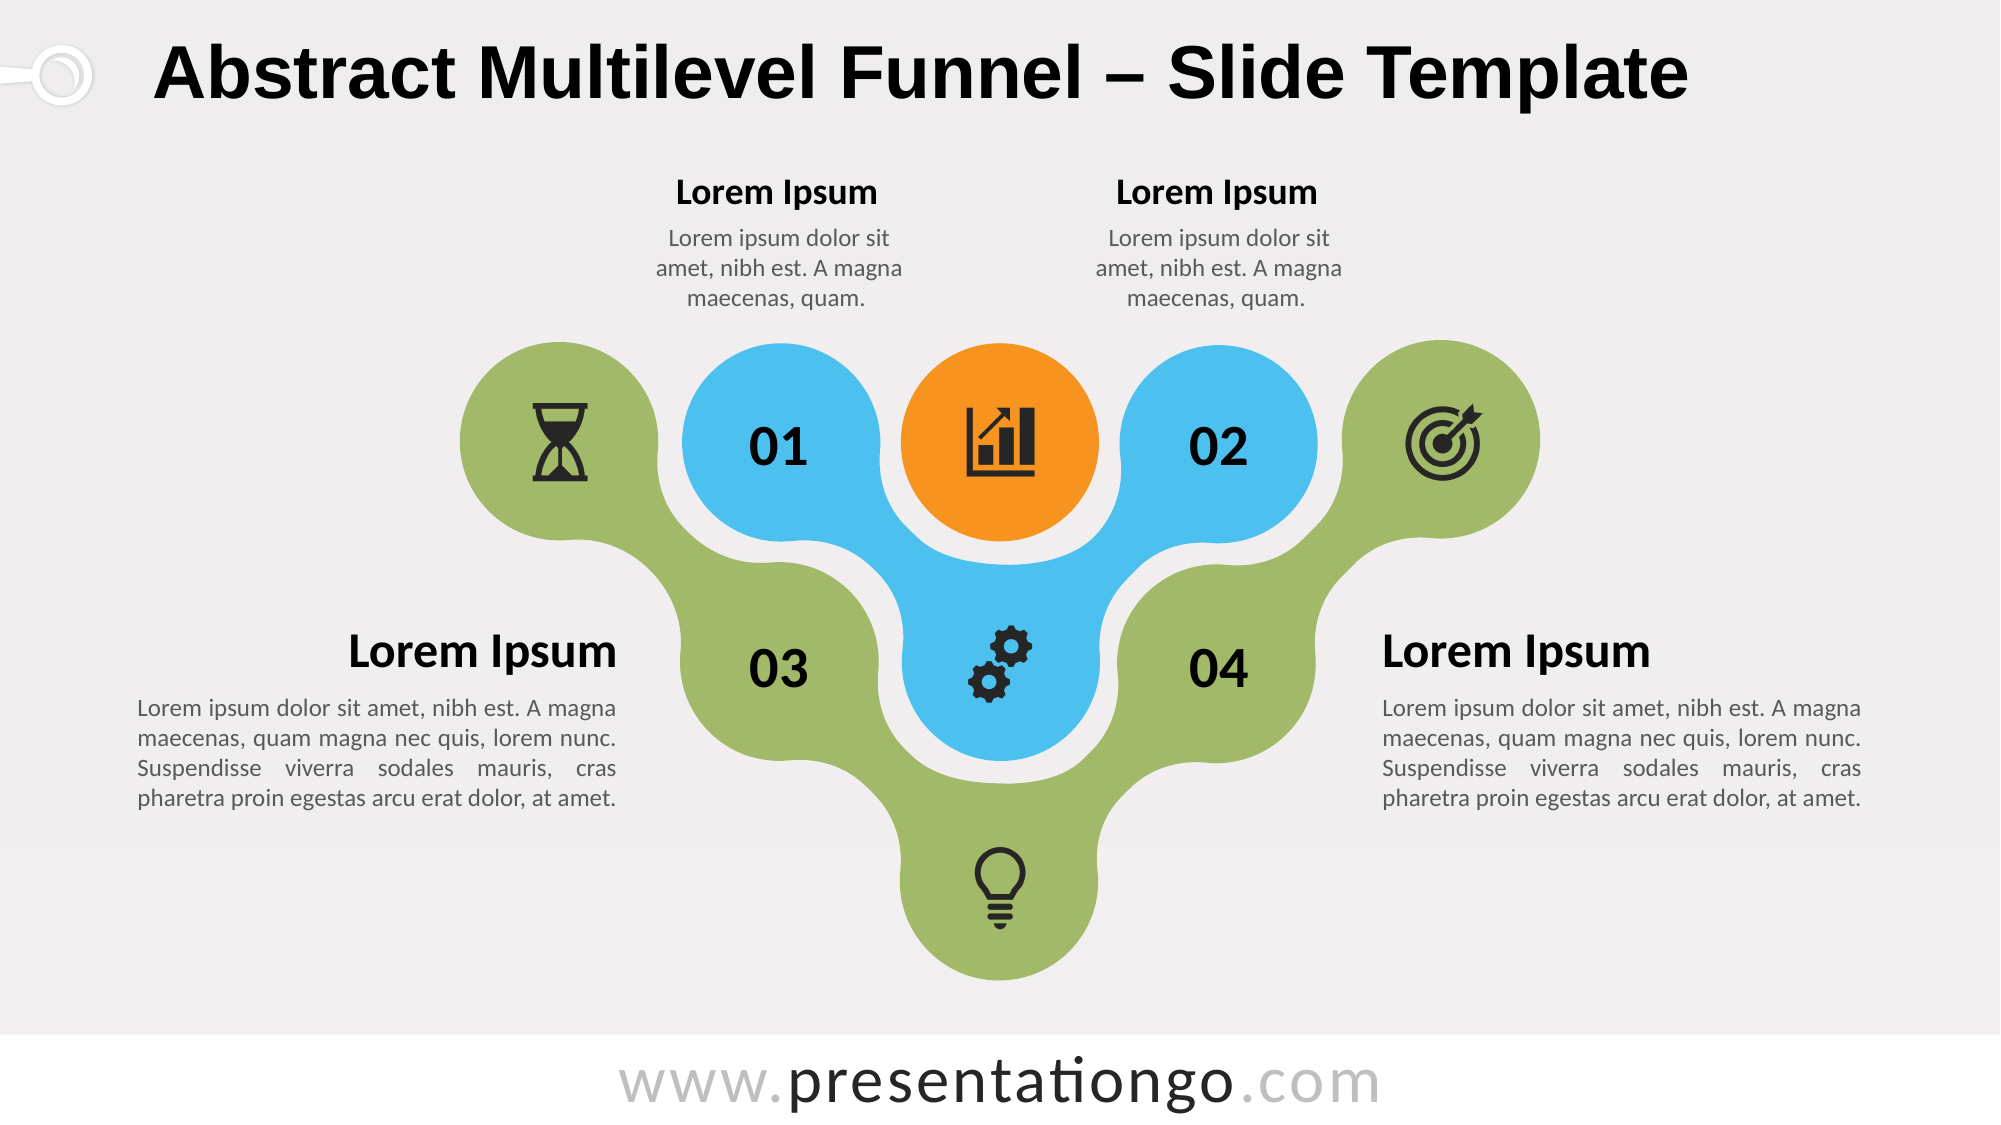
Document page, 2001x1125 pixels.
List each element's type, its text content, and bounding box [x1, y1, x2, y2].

text_box [459, 339, 1541, 981]
text_box 04 [1170, 621, 1269, 707]
picture [953, 841, 1047, 935]
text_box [137, 609, 618, 821]
text_box [900, 343, 1100, 542]
text_box [682, 343, 1318, 761]
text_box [652, 159, 906, 321]
picture [513, 395, 607, 489]
text_box 02 [1170, 399, 1269, 485]
picture [953, 617, 1047, 711]
title Abstract Multilevel Funnel – Slide Template [137, 26, 1863, 148]
text_box 01 [730, 399, 829, 485]
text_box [1382, 609, 1863, 821]
picture [1397, 395, 1491, 489]
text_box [1092, 159, 1346, 321]
picture [953, 395, 1047, 489]
text_box 03 [730, 621, 829, 707]
